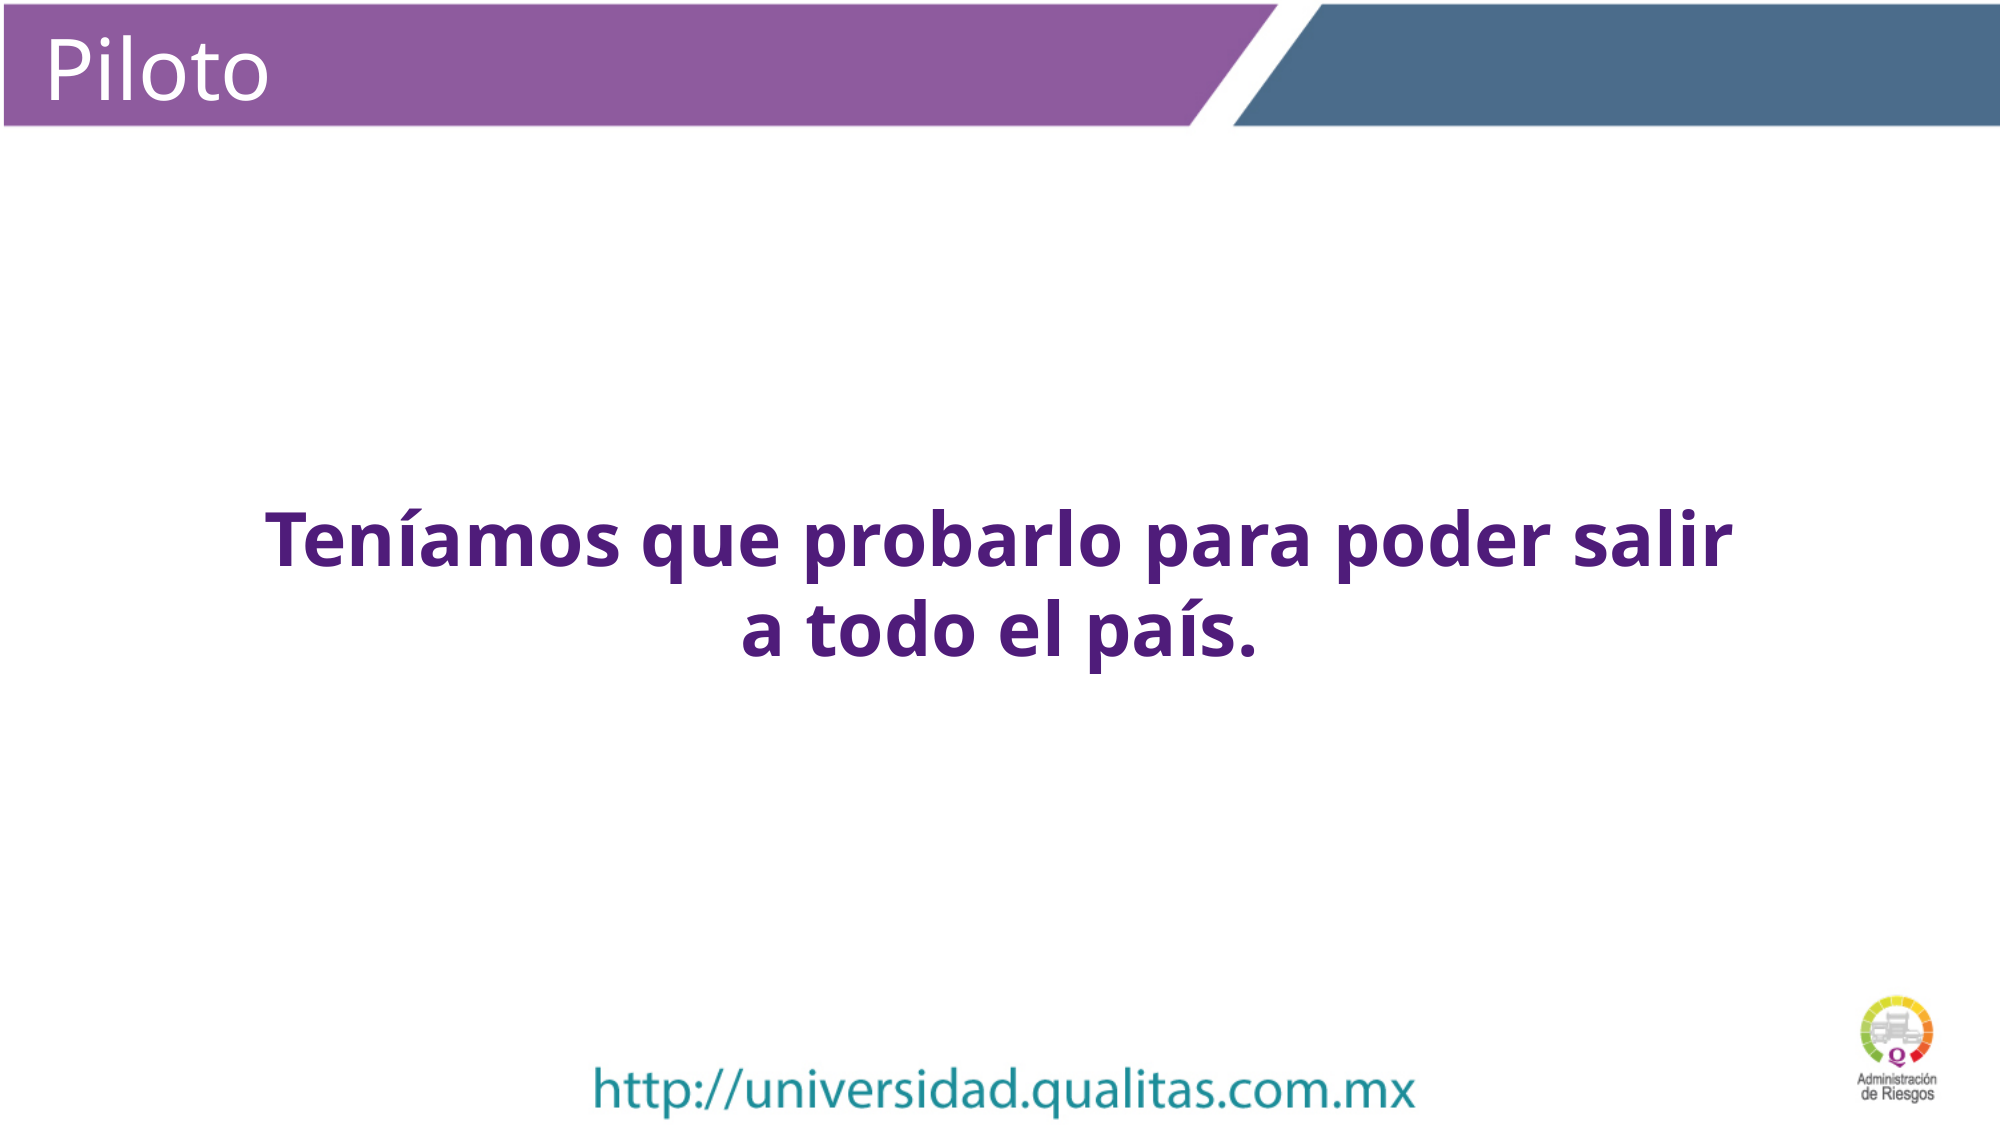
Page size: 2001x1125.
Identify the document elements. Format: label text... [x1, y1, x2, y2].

text_box Teníamos que probarlo para poder salir a todo el país. [249, 484, 1751, 680]
title Piloto [28, 19, 1754, 128]
picture [3, 0, 2000, 1125]
